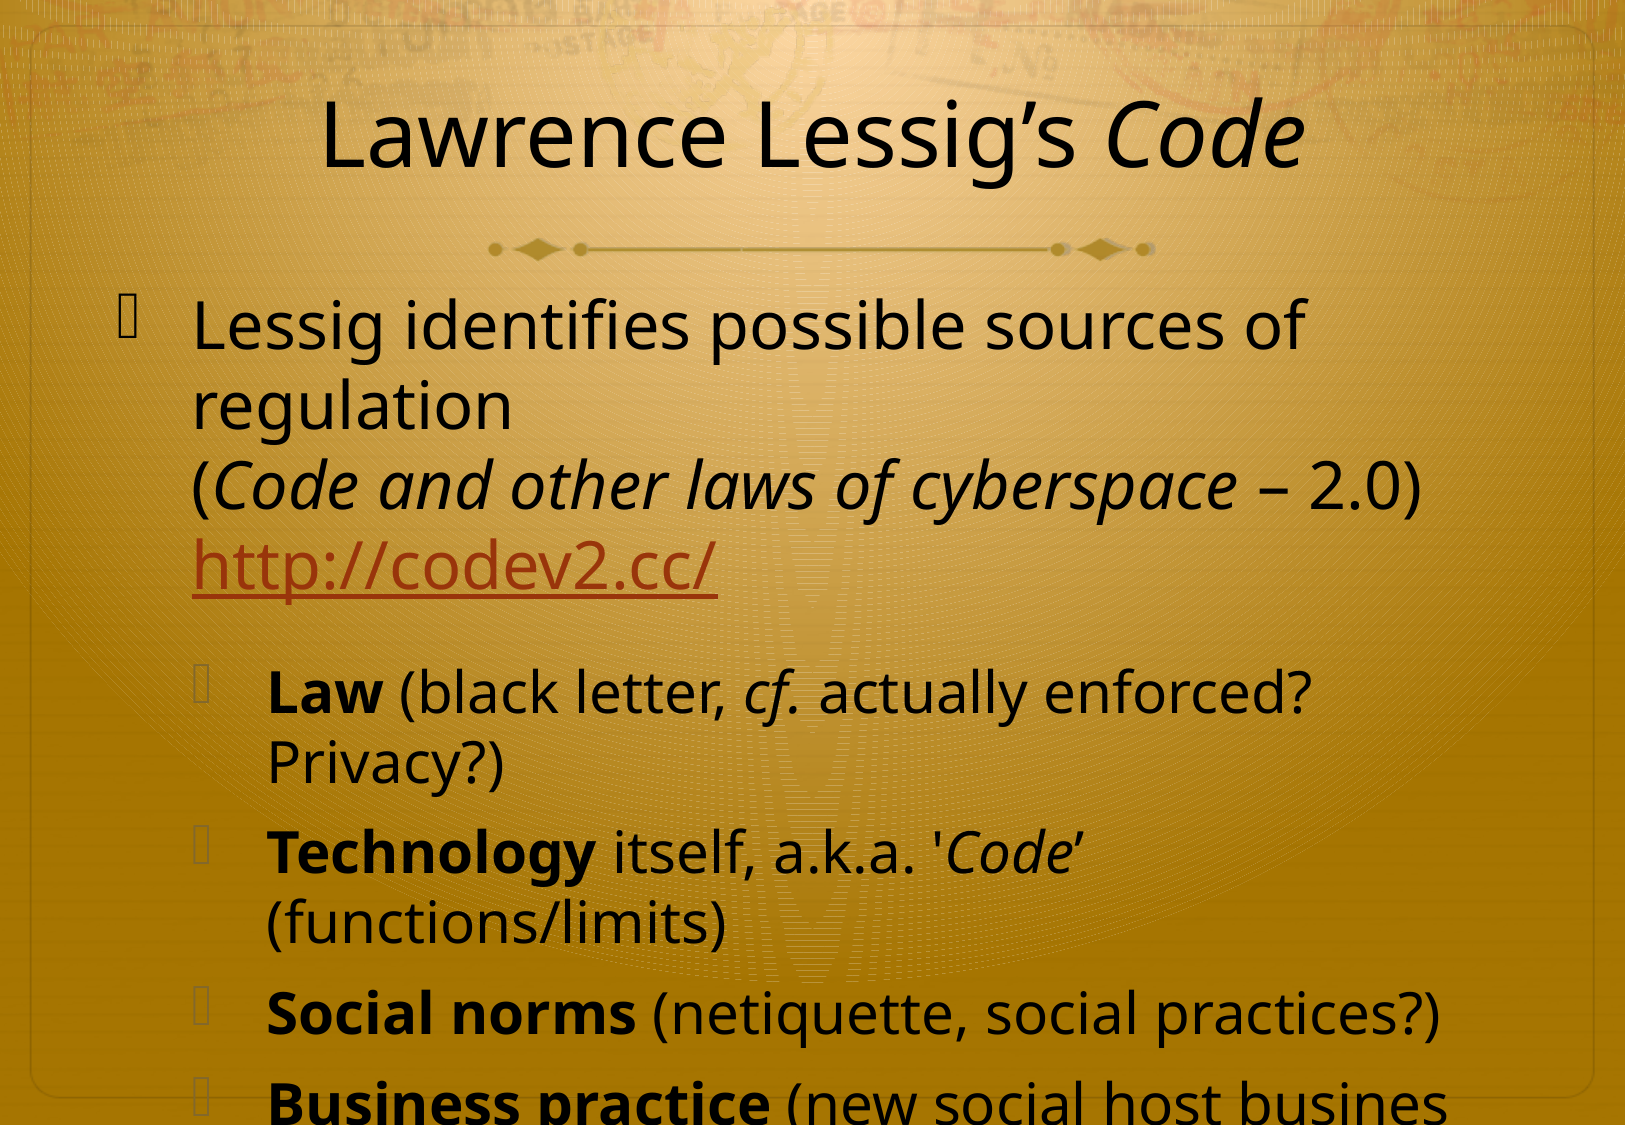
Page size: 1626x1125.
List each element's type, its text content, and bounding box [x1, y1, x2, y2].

list Lessig identifies possible sources of regulation (Code and other laws of cyberspace – 2.0) http://codev2.cc/ Law (black letter, cf. actually enforced? Privacy?) Technology itself, a.k.a. 'Code’ (functions/limits) Social norms (netiquette, social practices?) Business practice (new social host busines models, where the user is product, not customer?) [101, 274, 1524, 1026]
picture [0, 0, 1625, 1125]
title Lawrence Lessig’s Code [101, 37, 1524, 226]
